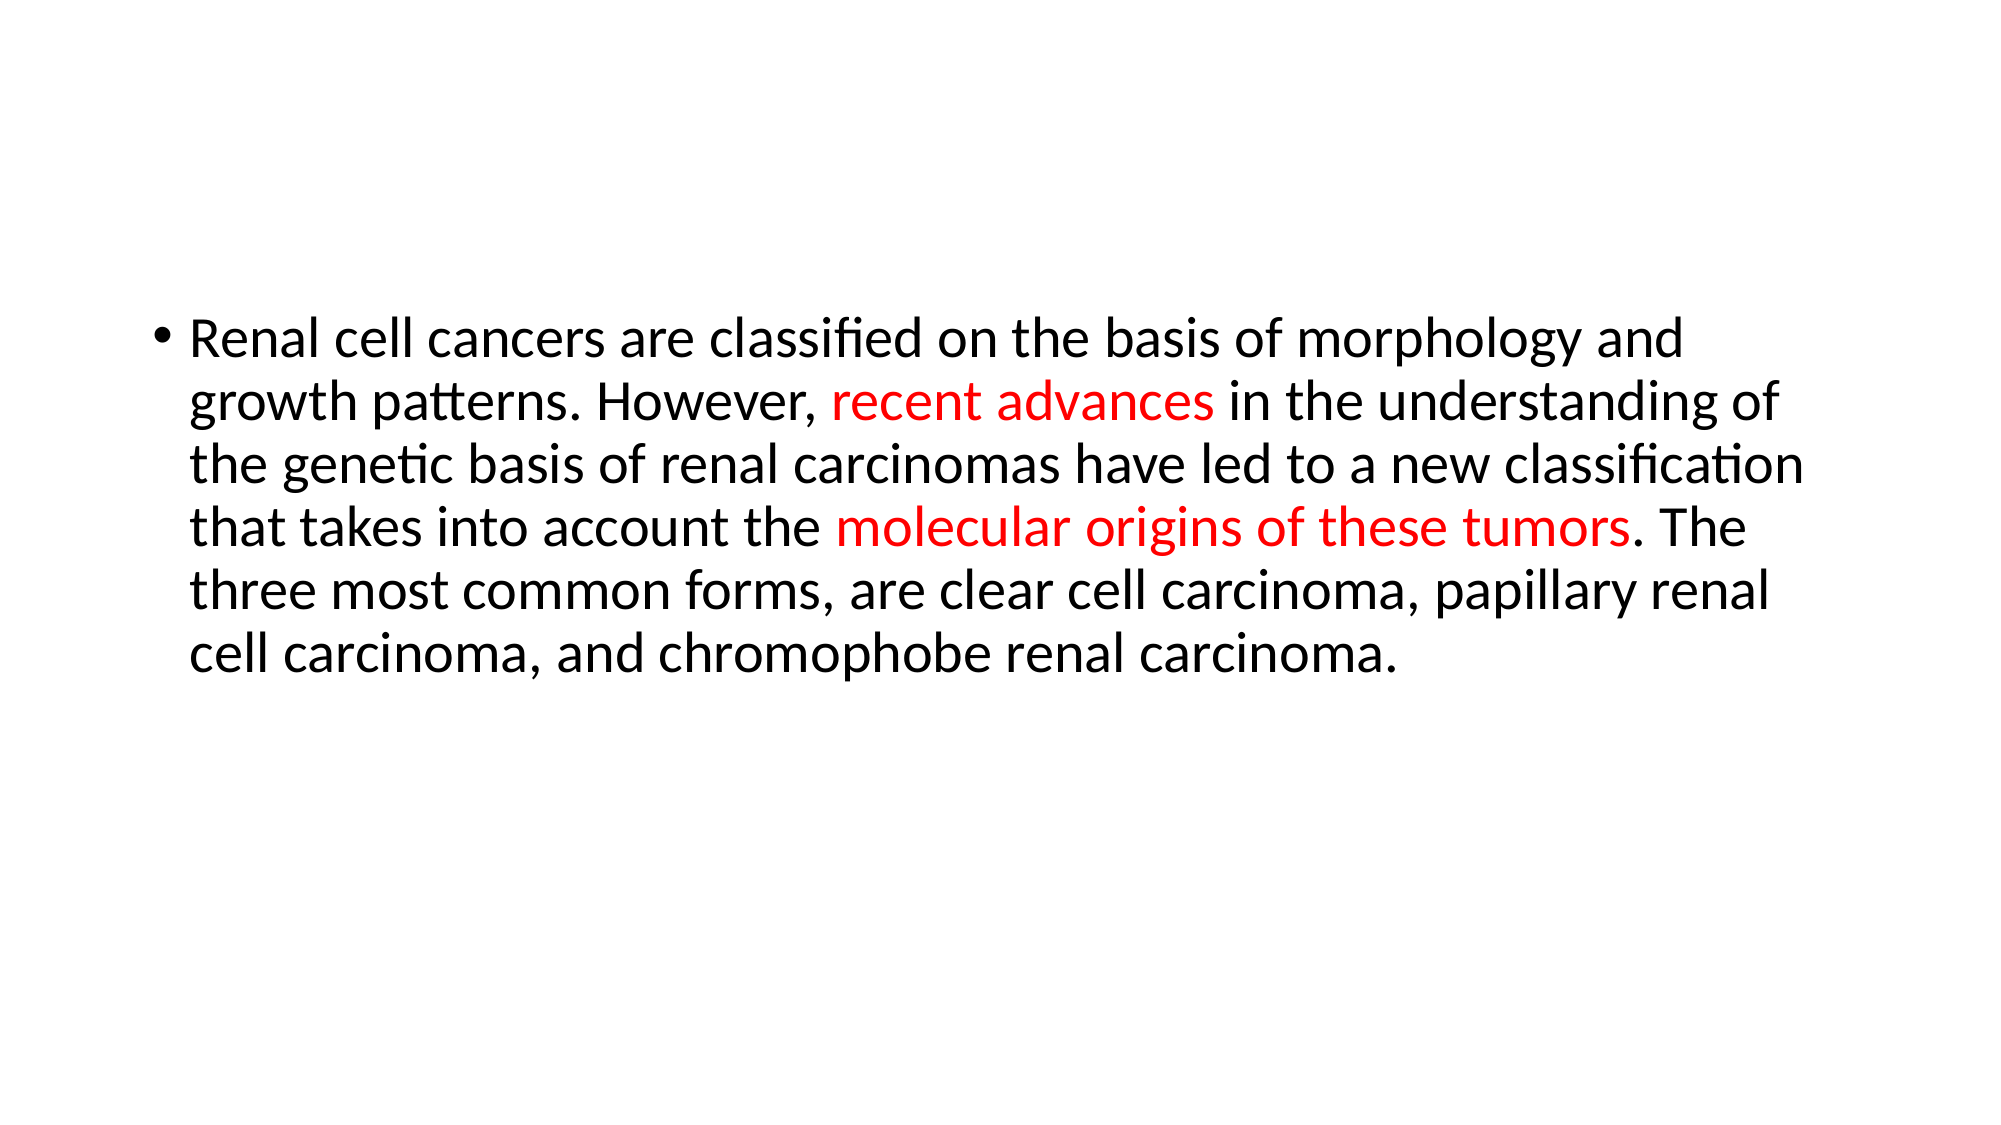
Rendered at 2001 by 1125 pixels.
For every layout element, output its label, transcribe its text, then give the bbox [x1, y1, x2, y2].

list Renal cell cancers are classified on the basis of morphology and growth patterns. However, recent advances in the understanding of the genetic basis of renal carcinomas have led to a new classification that takes into account the molecular origins of these tumors. The three most common forms, are clear cell carcinoma, papillary renal cell carcinoma, and chromophobe renal carcinoma. [137, 299, 1863, 1014]
